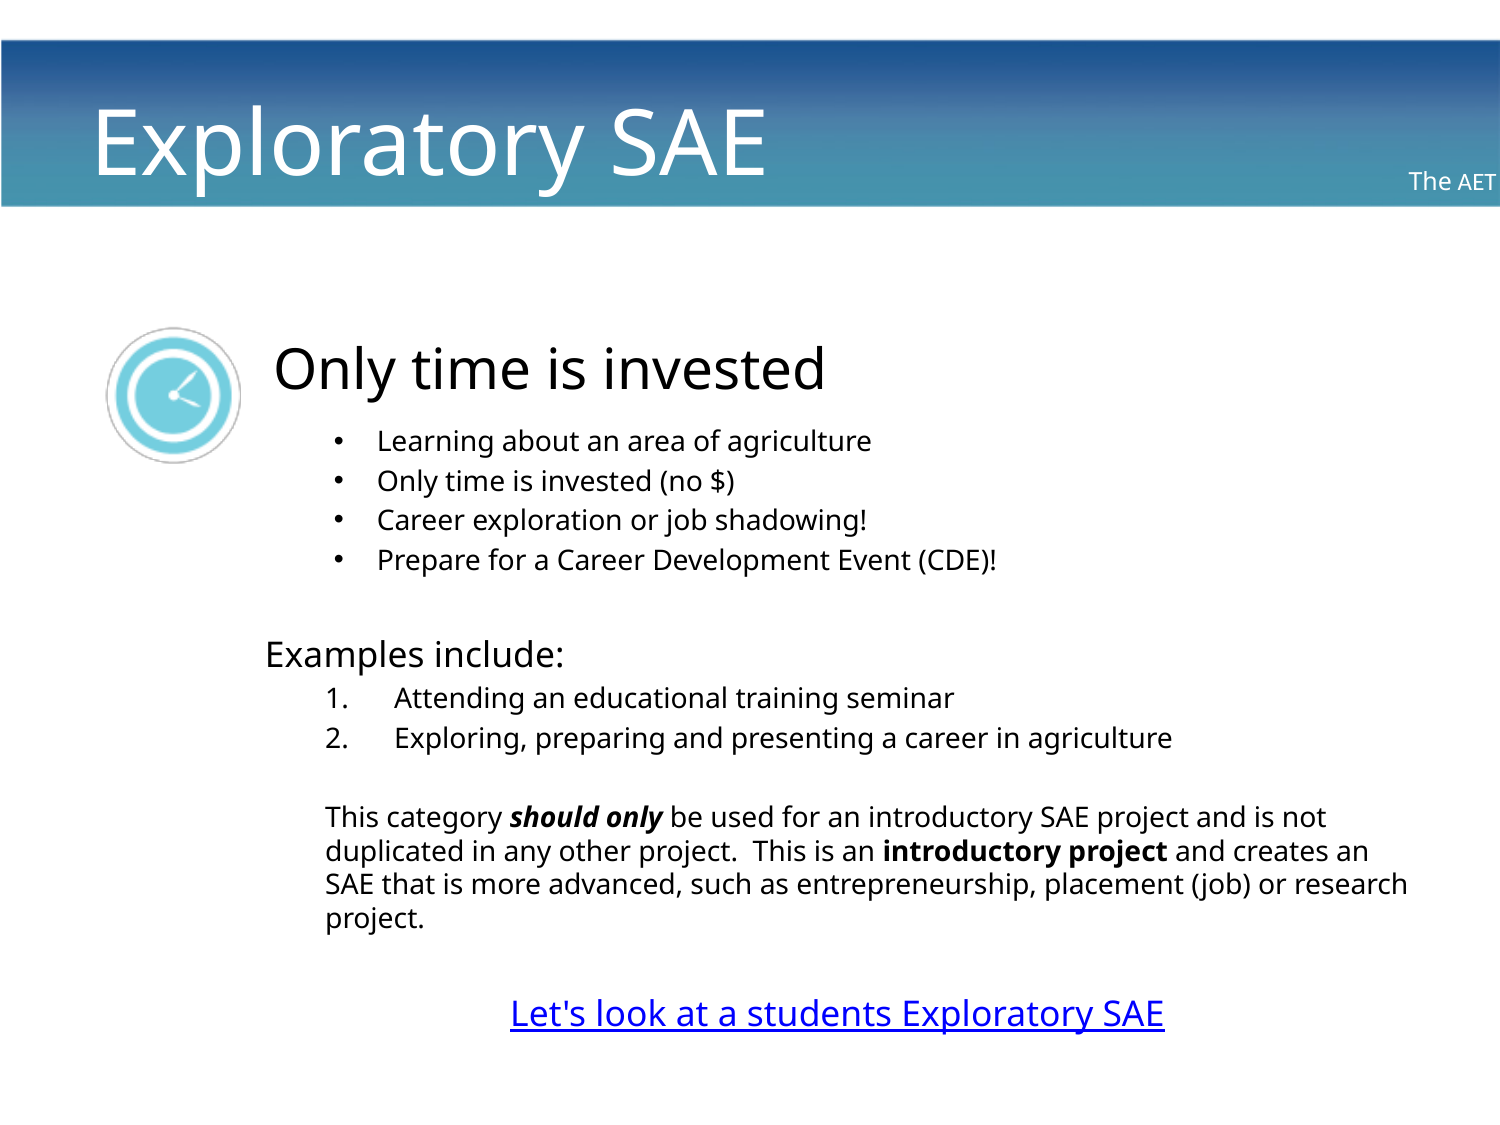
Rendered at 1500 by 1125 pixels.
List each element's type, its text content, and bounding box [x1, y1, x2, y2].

title Exploratory SAE [75, 45, 1425, 233]
picture [1, 26, 1500, 230]
list Only time is invested Learning about an area of agriculture Only time is invested (no $) Career exploration or job shadowing! Prepare for a Career Development Event (CDE)! Examples include: Attending an educational training seminar Exploring, preparing and presenting a career in agriculture This category should only be used for an introductory SAE project and is not duplicated in any other project. This is an introductory project and creates an SAE that is more advanced, such as entrepreneurship, placement (job) or research project. Let's look at a students Exploratory SAE [249, 324, 1425, 1053]
picture [97, 324, 251, 469]
